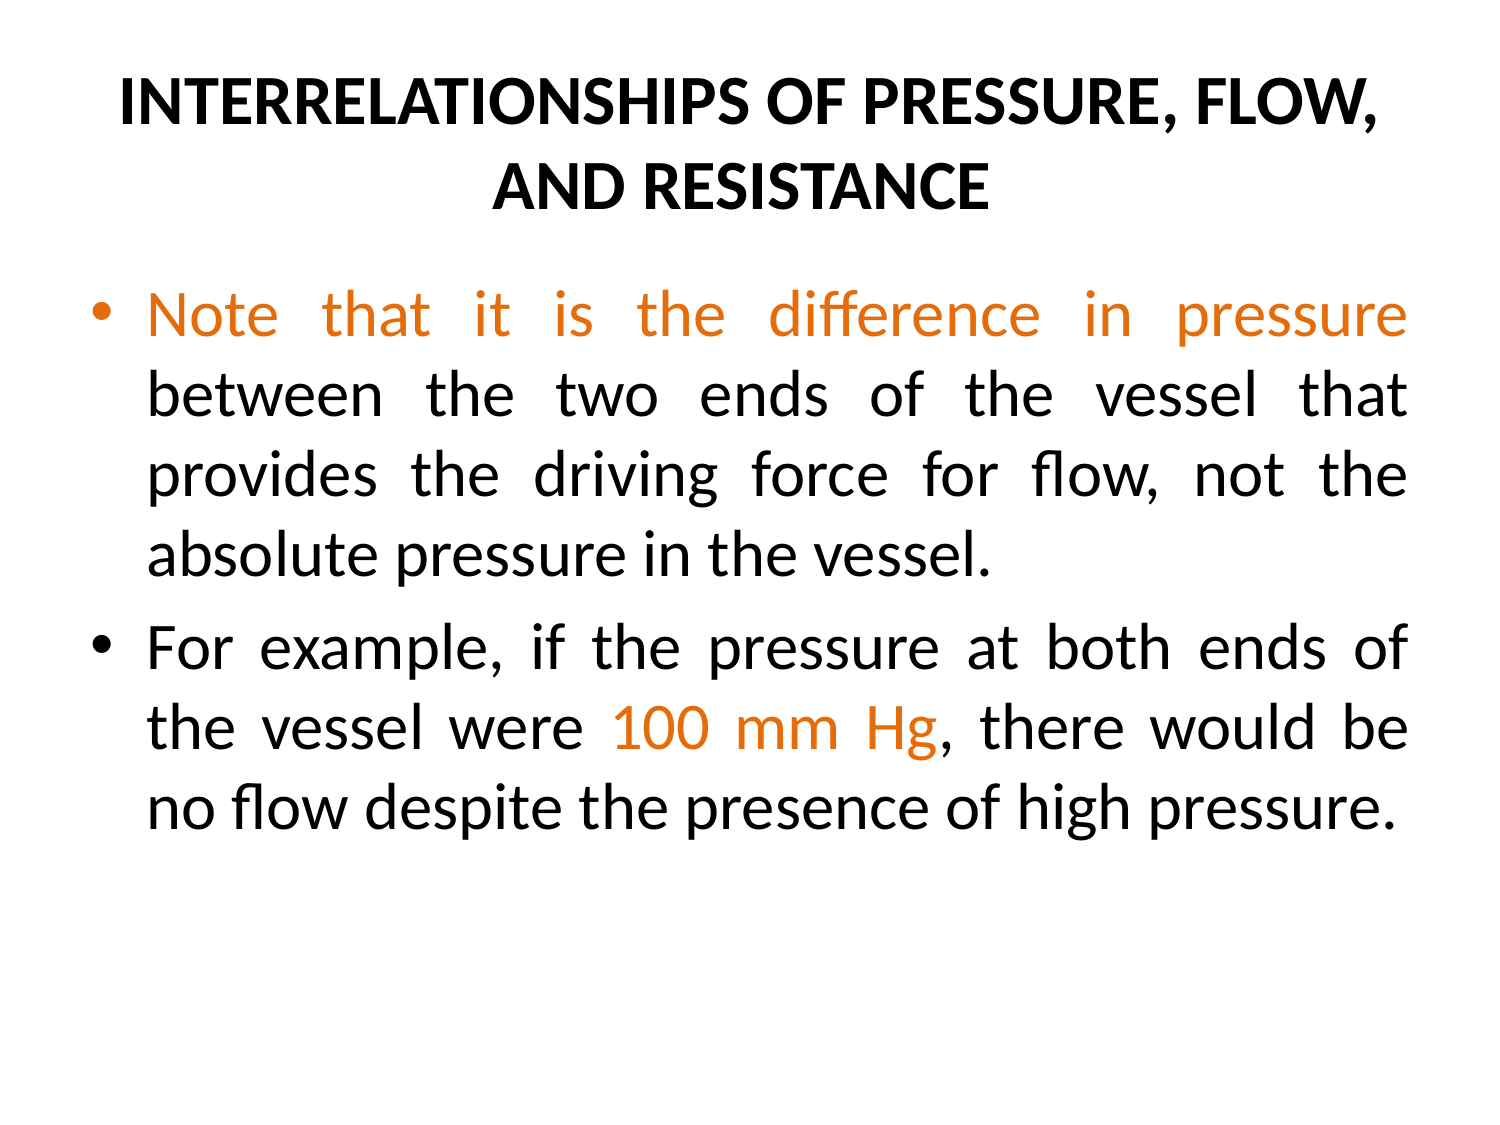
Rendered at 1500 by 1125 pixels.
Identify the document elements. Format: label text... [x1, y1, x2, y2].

list Note that it is the difference in pressure between the two ends of the vessel that provides the driving force for flow, not the absolute pressure in the vessel. For example, if the pressure at both ends of the vessel were 100 mm Hg, there would be no flow despite the presence of high pressure. [75, 262, 1425, 1005]
title INTERRELATIONSHIPS OF PRESSURE, FLOW, AND RESISTANCE [75, 45, 1425, 233]
